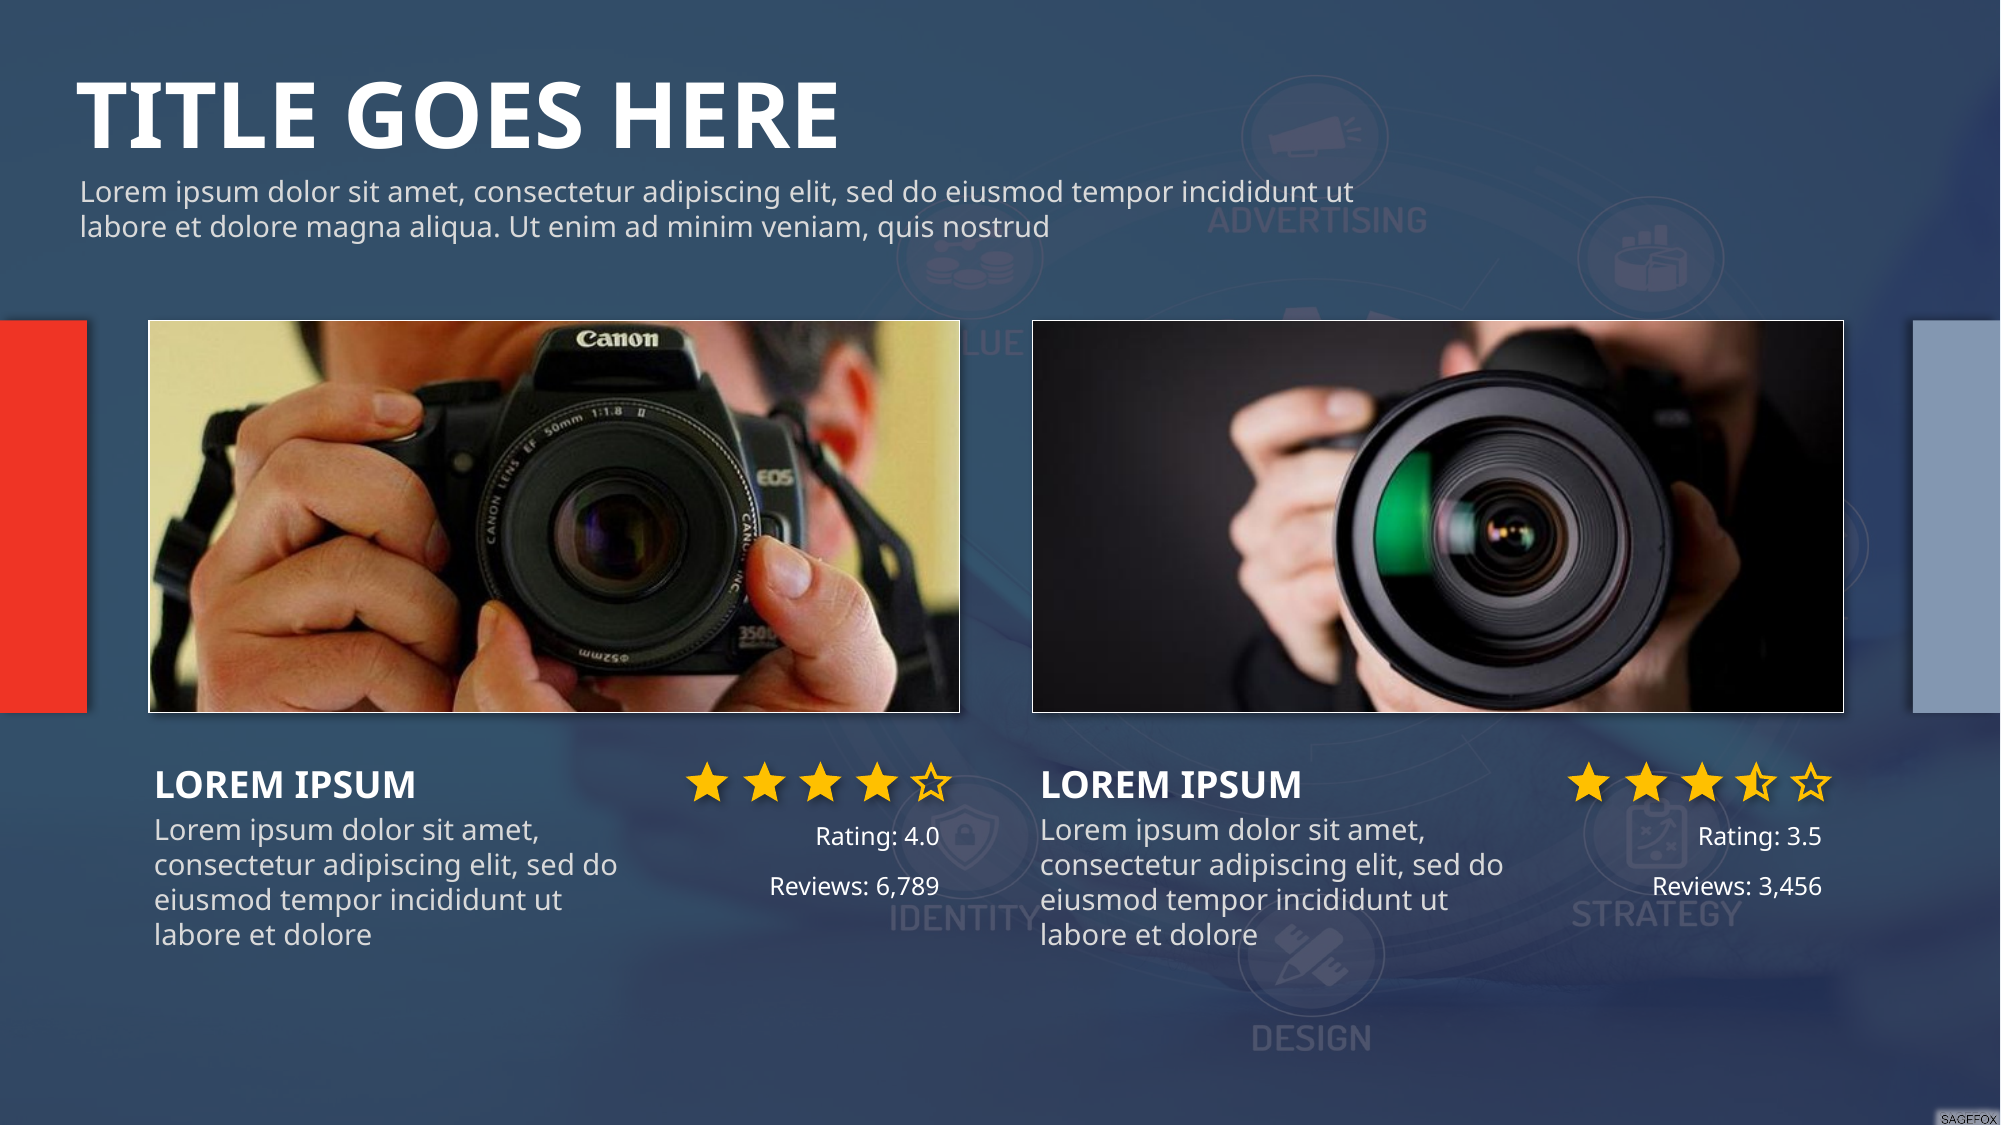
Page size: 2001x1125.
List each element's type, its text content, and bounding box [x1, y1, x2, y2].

text_box [1680, 761, 1724, 802]
text_box LOREM IPSUM Lorem ipsum dolor sit amet, consectetur adipiscing elit, sed do eiusmod tempor incididunt ut labore et dolore [143, 755, 647, 957]
text_box [1567, 761, 1611, 802]
text_box [1624, 761, 1668, 802]
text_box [60, 49, 1370, 288]
text_box [855, 761, 899, 802]
text_box [798, 761, 842, 802]
text_box Rating: 4.0 Reviews: 6,789 [729, 812, 955, 908]
picture [1938, 1114, 1999, 1125]
text_box [1912, 319, 2000, 714]
text_box Rating: 3.5 Reviews: 3,456 [1612, 813, 1838, 908]
text_box [0, 319, 88, 714]
text_box [909, 761, 953, 802]
text_box LOREM IPSUM Lorem ipsum dolor sit amet, consectetur adipiscing elit, sed do eiusmod tempor incididunt ut labore et dolore [1029, 755, 1533, 957]
text_box [1789, 761, 1833, 802]
text_box [148, 319, 960, 714]
text_box [685, 761, 729, 802]
text_box [1734, 761, 1778, 802]
text_box [743, 761, 786, 802]
text_box [1032, 319, 1844, 714]
